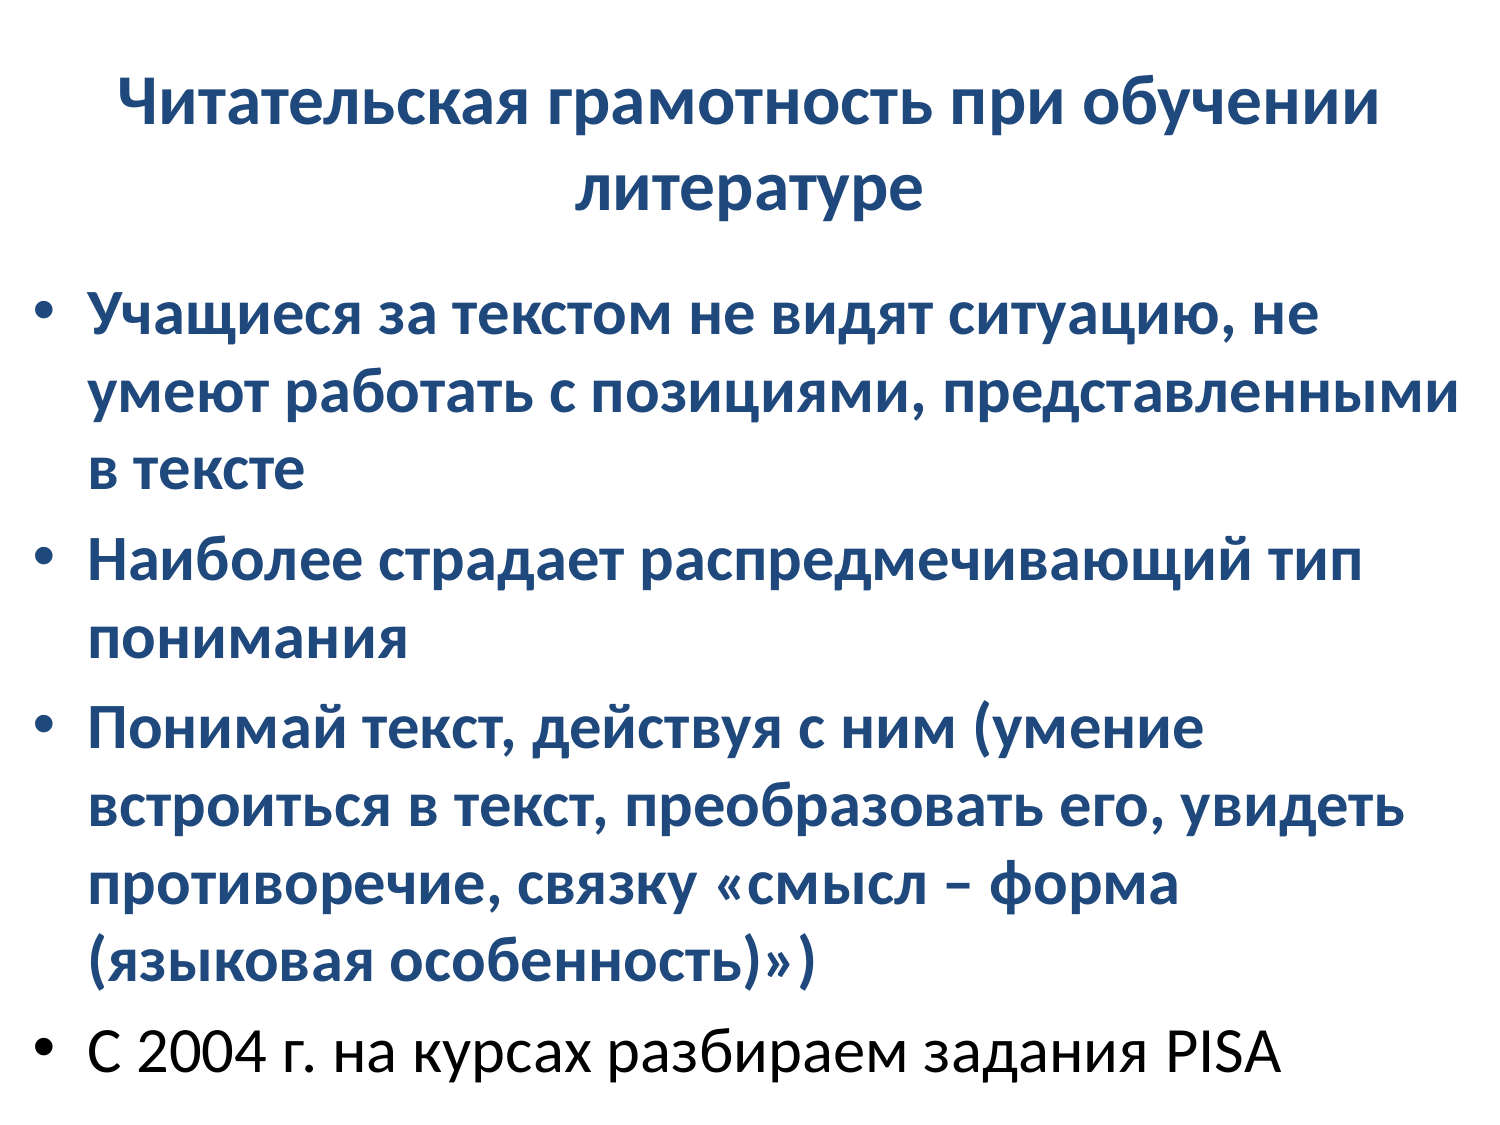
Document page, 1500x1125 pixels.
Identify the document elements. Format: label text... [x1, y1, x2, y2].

list Учащиеся за текстом не видят ситуацию, не умеют работать с позициями, представленными в тексте Наиболее страдает распредмечивающий тип понимания Понимай текст, действуя с ним (умение встроиться в текст, преобразовать его, увидеть противоречие, связку «смысл – форма (языковая особенность)») С 2004 г. на курсах разбираем задания PISA [17, 262, 1483, 1094]
title Читательская грамотность при обучении литературе [75, 45, 1425, 233]
